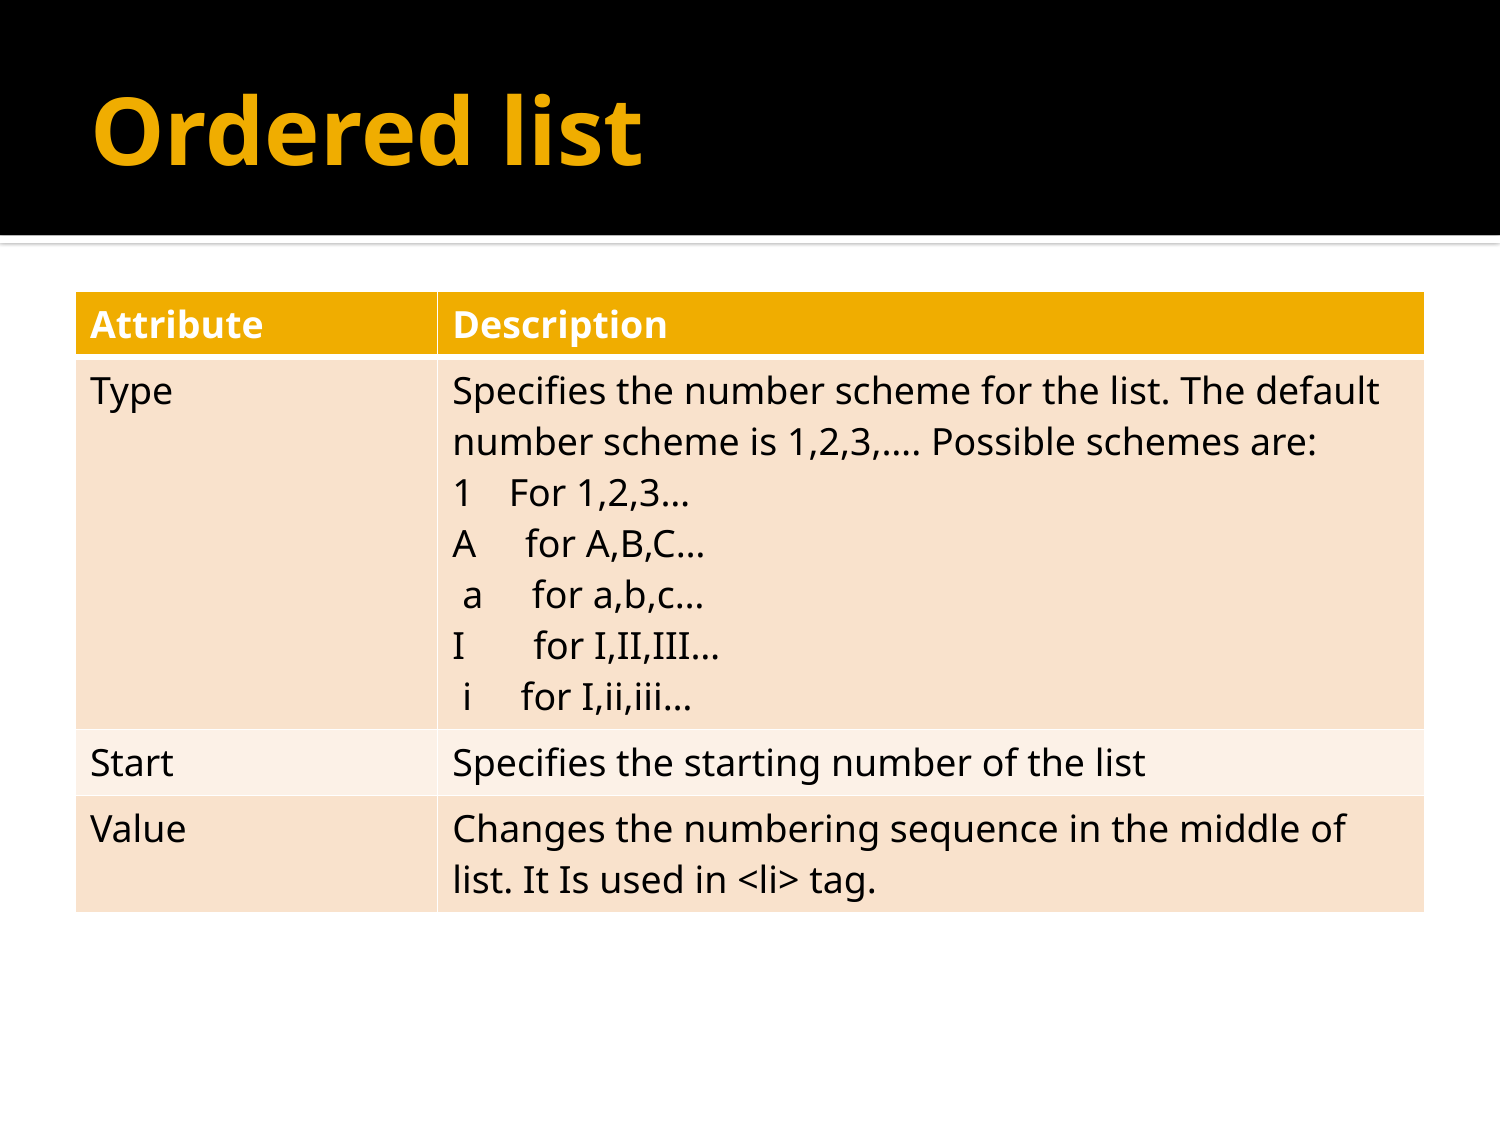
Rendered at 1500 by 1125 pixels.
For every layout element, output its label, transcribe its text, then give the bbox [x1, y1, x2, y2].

table_cell Start [76, 730, 437, 795]
table_cell Specifies the number scheme for the list. The default number scheme is 1,2,3,…. Possible schemes are: For 1,2,3… A for A,B,C… a for a,b,c… I for I,II,III… i for I,ii,iii… [438, 360, 1424, 729]
table_cell Type [76, 360, 437, 729]
table_cell Changes the numbering sequence in the middle of list. It Is used in <li> tag. [438, 796, 1424, 912]
table_header Description [438, 292, 1424, 354]
table_cell Value [76, 796, 437, 912]
title Ordered list [75, 25, 1425, 231]
table_header Attribute [76, 292, 437, 354]
table_cell Specifies the starting number of the list [438, 730, 1424, 795]
